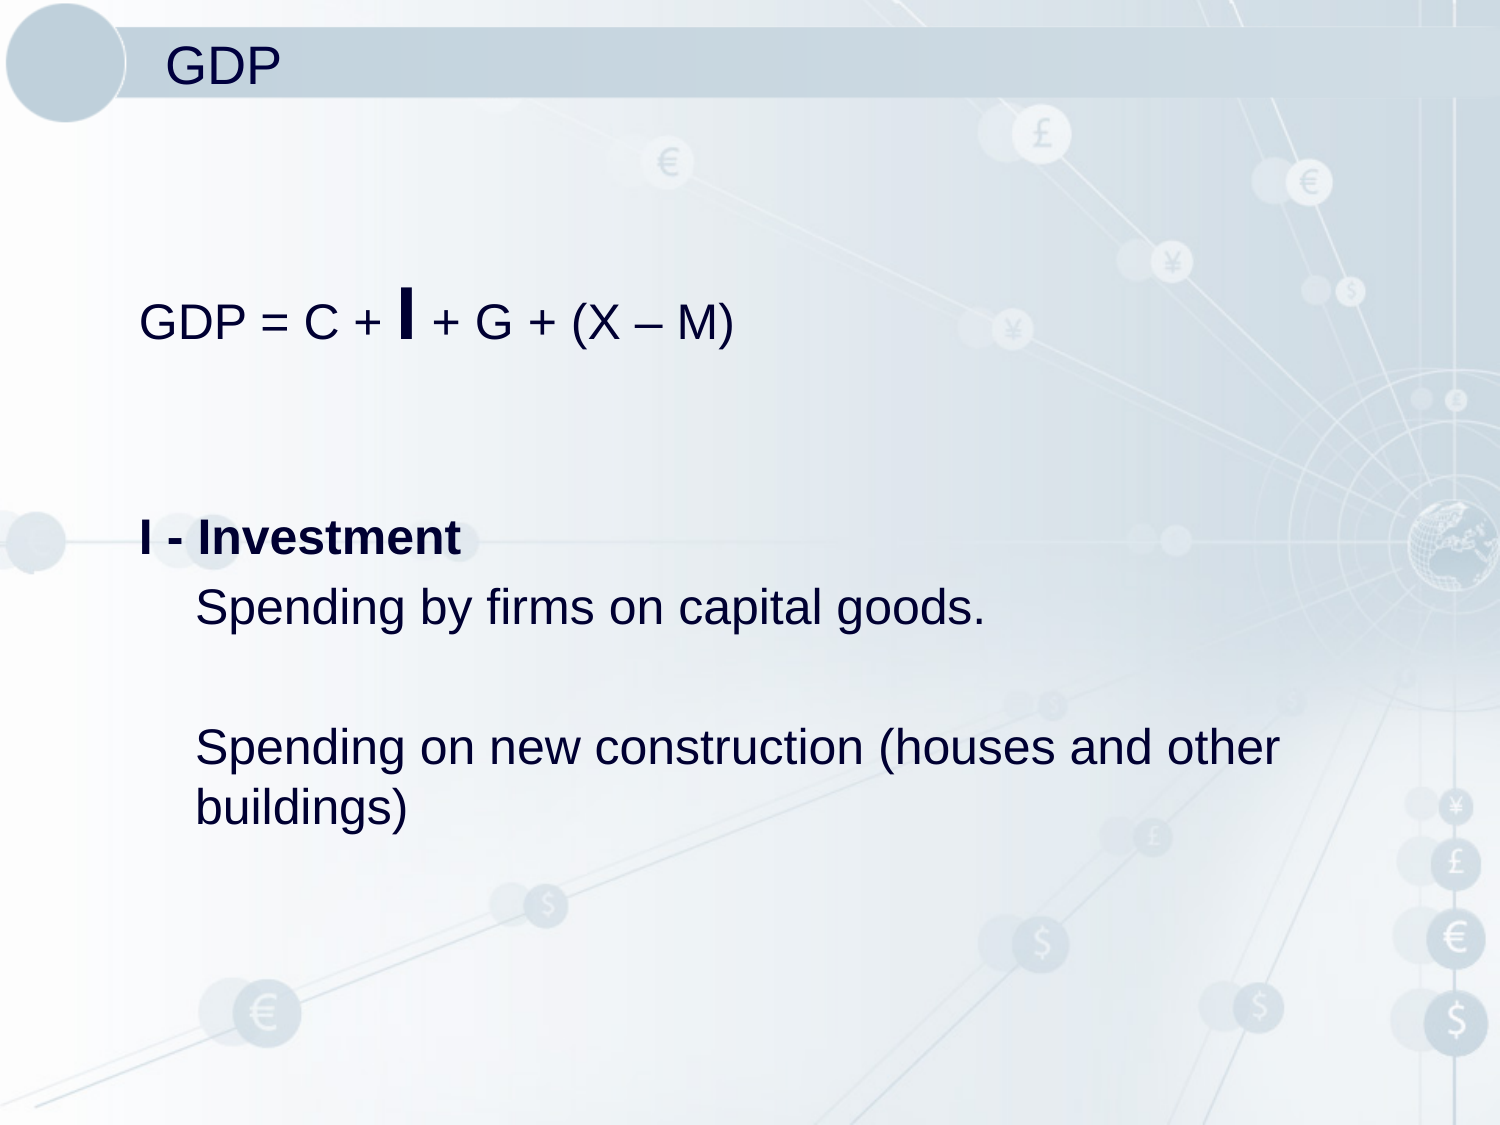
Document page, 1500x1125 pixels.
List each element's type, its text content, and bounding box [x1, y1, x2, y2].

picture [0, 0, 1500, 1125]
list GDP = C + I + G + (X – M) I - Investment Spending by firms on capital goods. Spending on new construction (houses and other buildings) [123, 256, 1449, 1000]
title GDP [149, 24, 1500, 103]
